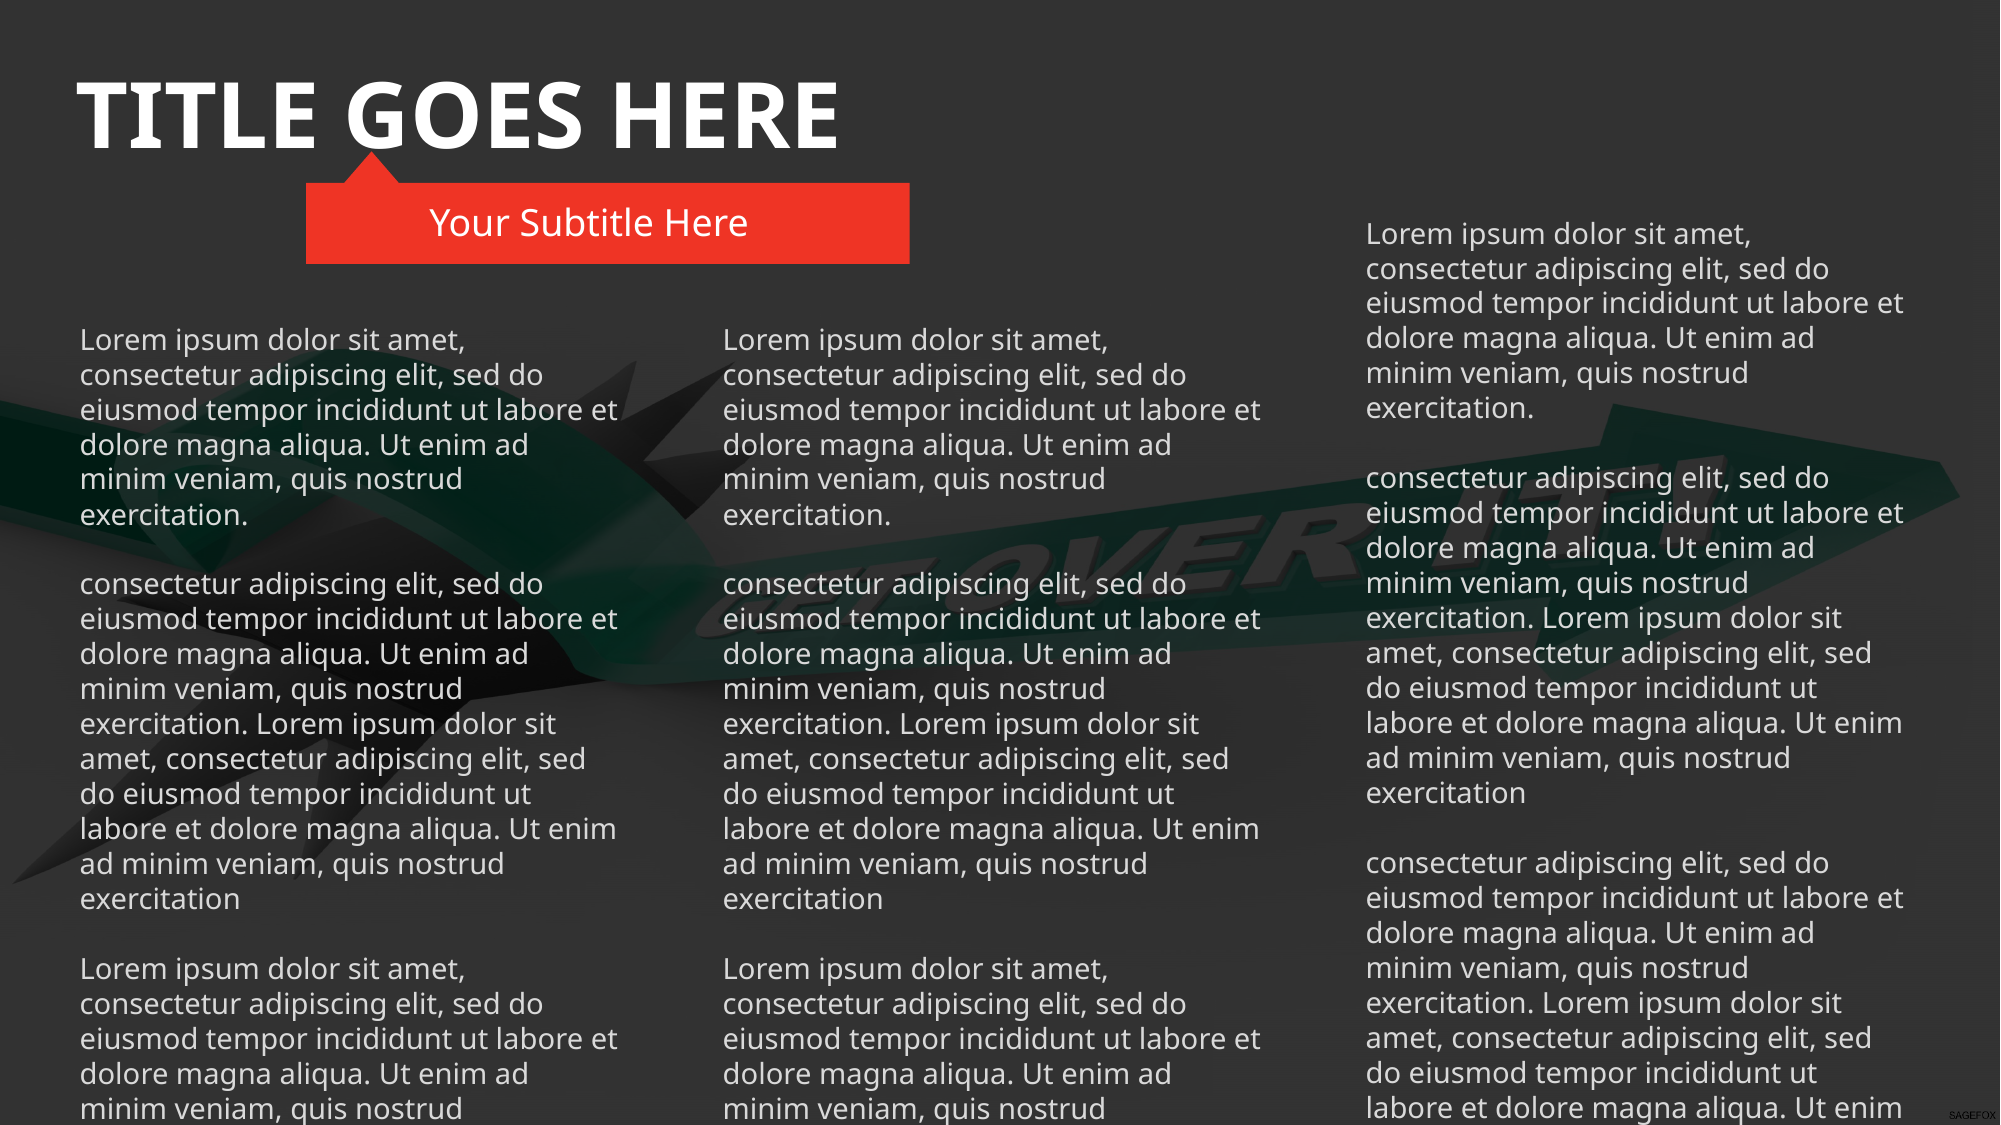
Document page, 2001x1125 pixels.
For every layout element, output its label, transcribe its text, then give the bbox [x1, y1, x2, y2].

text_box Lorem ipsum dolor sit amet, consectetur adipiscing elit, sed do eiusmod tempor incididunt ut labore et dolore magna aliqua. Ut enim ad minim veniam, quis nostrud exercitation. consectetur adipiscing elit, sed do eiusmod tempor incididunt ut labore et dolore magna aliqua. Ut enim ad minim veniam, quis nostrud exercitation. Lorem ipsum dolor sit amet, consectetur adipiscing elit, sed do eiusmod tempor incididunt ut labore et dolore magna aliqua. Ut enim ad minim veniam, quis nostrud exercitation Lorem ipsum dolor sit amet, consectetur adipiscing elit, sed do eiusmod tempor incididunt ut labore et dolore magna aliqua. Ut enim ad minim veniam, quis nostrud exercitation [707, 313, 1278, 1125]
text_box Lorem ipsum dolor sit amet, consectetur adipiscing elit, sed do eiusmod tempor incididunt ut labore et dolore magna aliqua. Ut enim ad minim veniam, quis nostrud exercitation. consectetur adipiscing elit, sed do eiusmod tempor incididunt ut labore et dolore magna aliqua. Ut enim ad minim veniam, quis nostrud exercitation. Lorem ipsum dolor sit amet, consectetur adipiscing elit, sed do eiusmod tempor incididunt ut labore et dolore magna aliqua. Ut enim ad minim veniam, quis nostrud exercitation Lorem ipsum dolor sit amet, consectetur adipiscing elit, sed do eiusmod tempor incididunt ut labore et dolore magna aliqua. Ut enim ad minim veniam, quis nostrud exercitation. [64, 313, 635, 1125]
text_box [306, 151, 910, 264]
picture [0, 0, 2001, 1125]
text_box TITLE GOES HERE [60, 49, 965, 175]
text_box Lorem ipsum dolor sit amet, consectetur adipiscing elit, sed do eiusmod tempor incididunt ut labore et dolore magna aliqua. Ut enim ad minim veniam, quis nostrud exercitation. consectetur adipiscing elit, sed do eiusmod tempor incididunt ut labore et dolore magna aliqua. Ut enim ad minim veniam, quis nostrud exercitation. Lorem ipsum dolor sit amet, consectetur adipiscing elit, sed do eiusmod tempor incididunt ut labore et dolore magna aliqua. Ut enim ad minim veniam, quis nostrud exercitation consectetur adipiscing elit, sed do eiusmod tempor incididunt ut labore et dolore magna aliqua. Ut enim ad minim veniam, quis nostrud exercitation. Lorem ipsum dolor sit amet, consectetur adipiscing elit, sed do eiusmod tempor incididunt ut labore et dolore magna aliqua. Ut enim ad minim veniam, quis nostrud exercitation [1350, 207, 1921, 1125]
